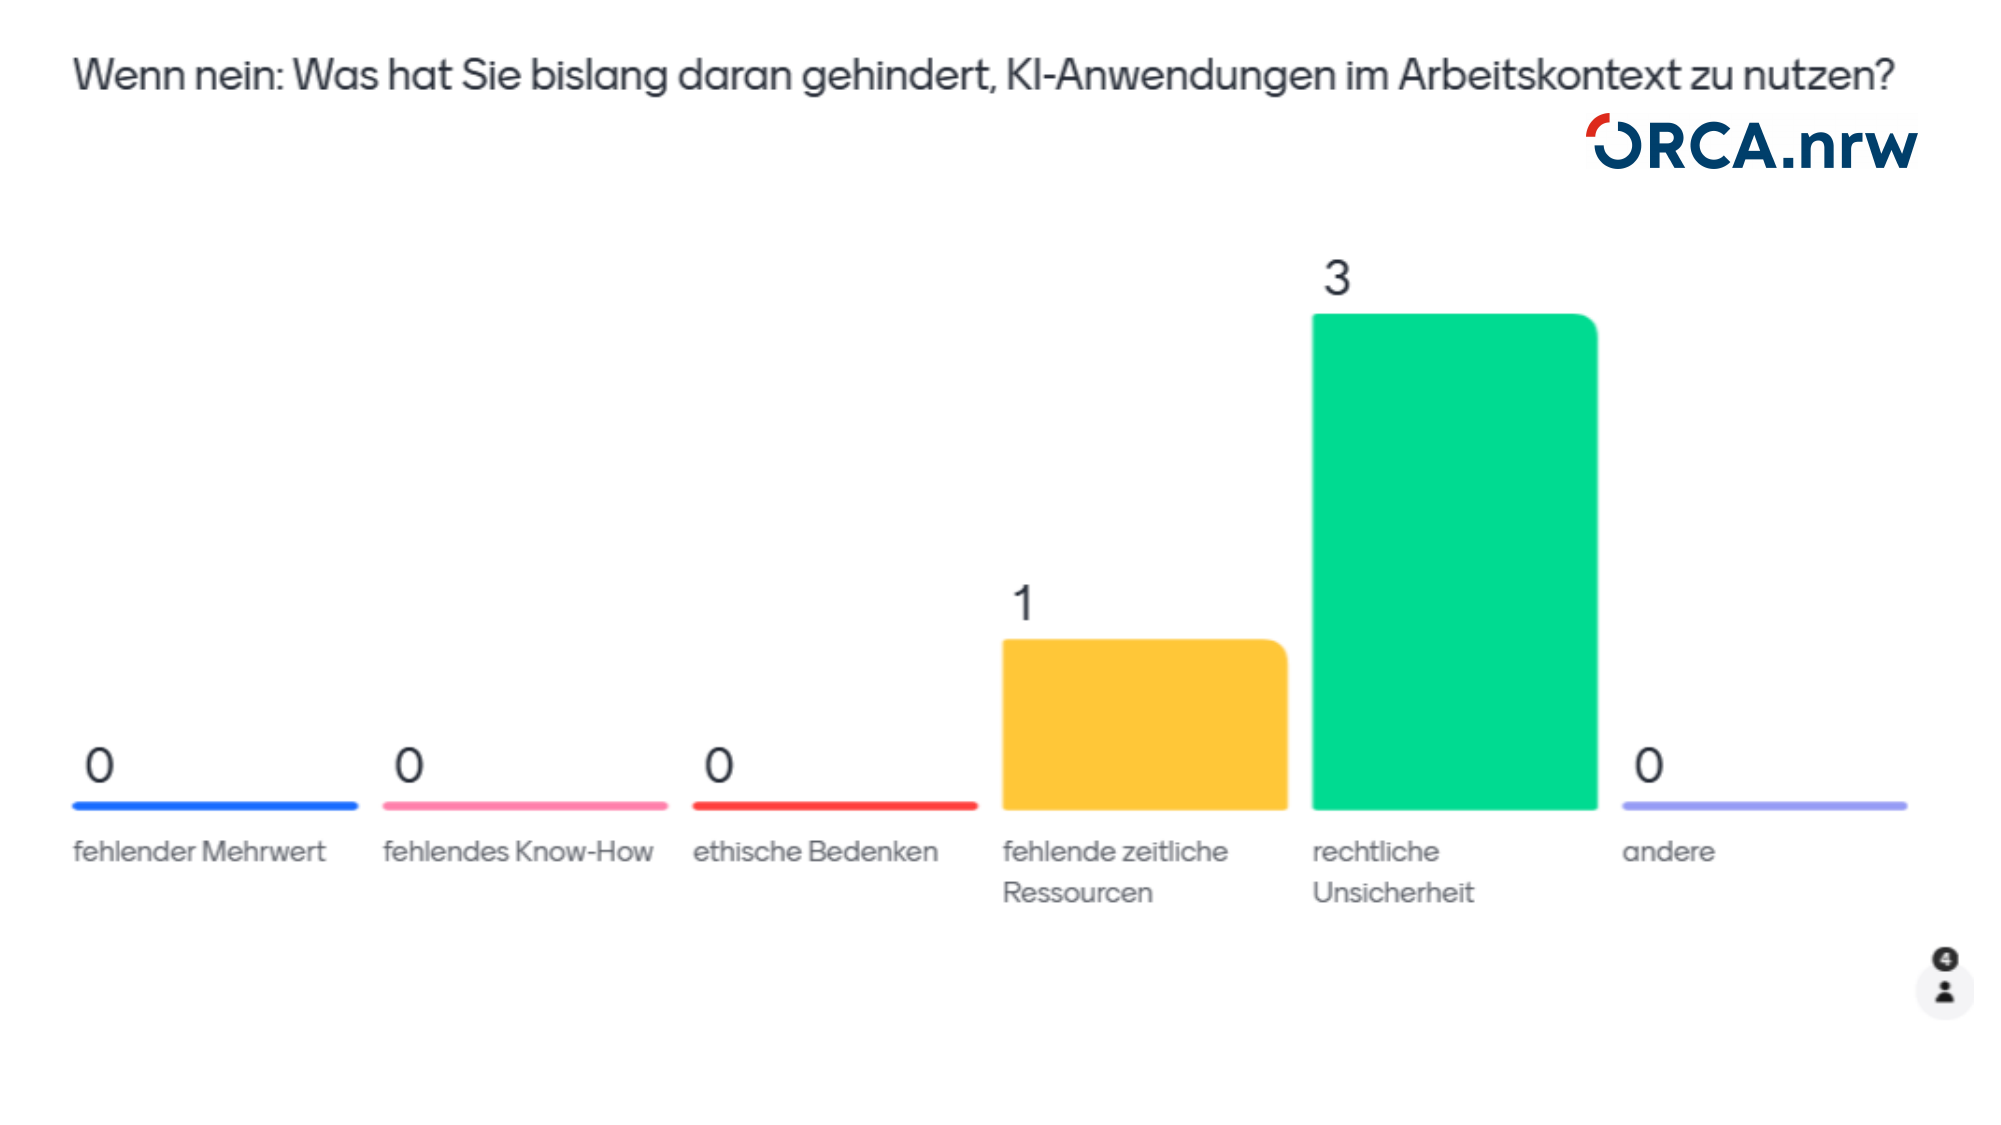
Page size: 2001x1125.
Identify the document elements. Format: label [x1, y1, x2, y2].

picture [16, 18, 1974, 1027]
